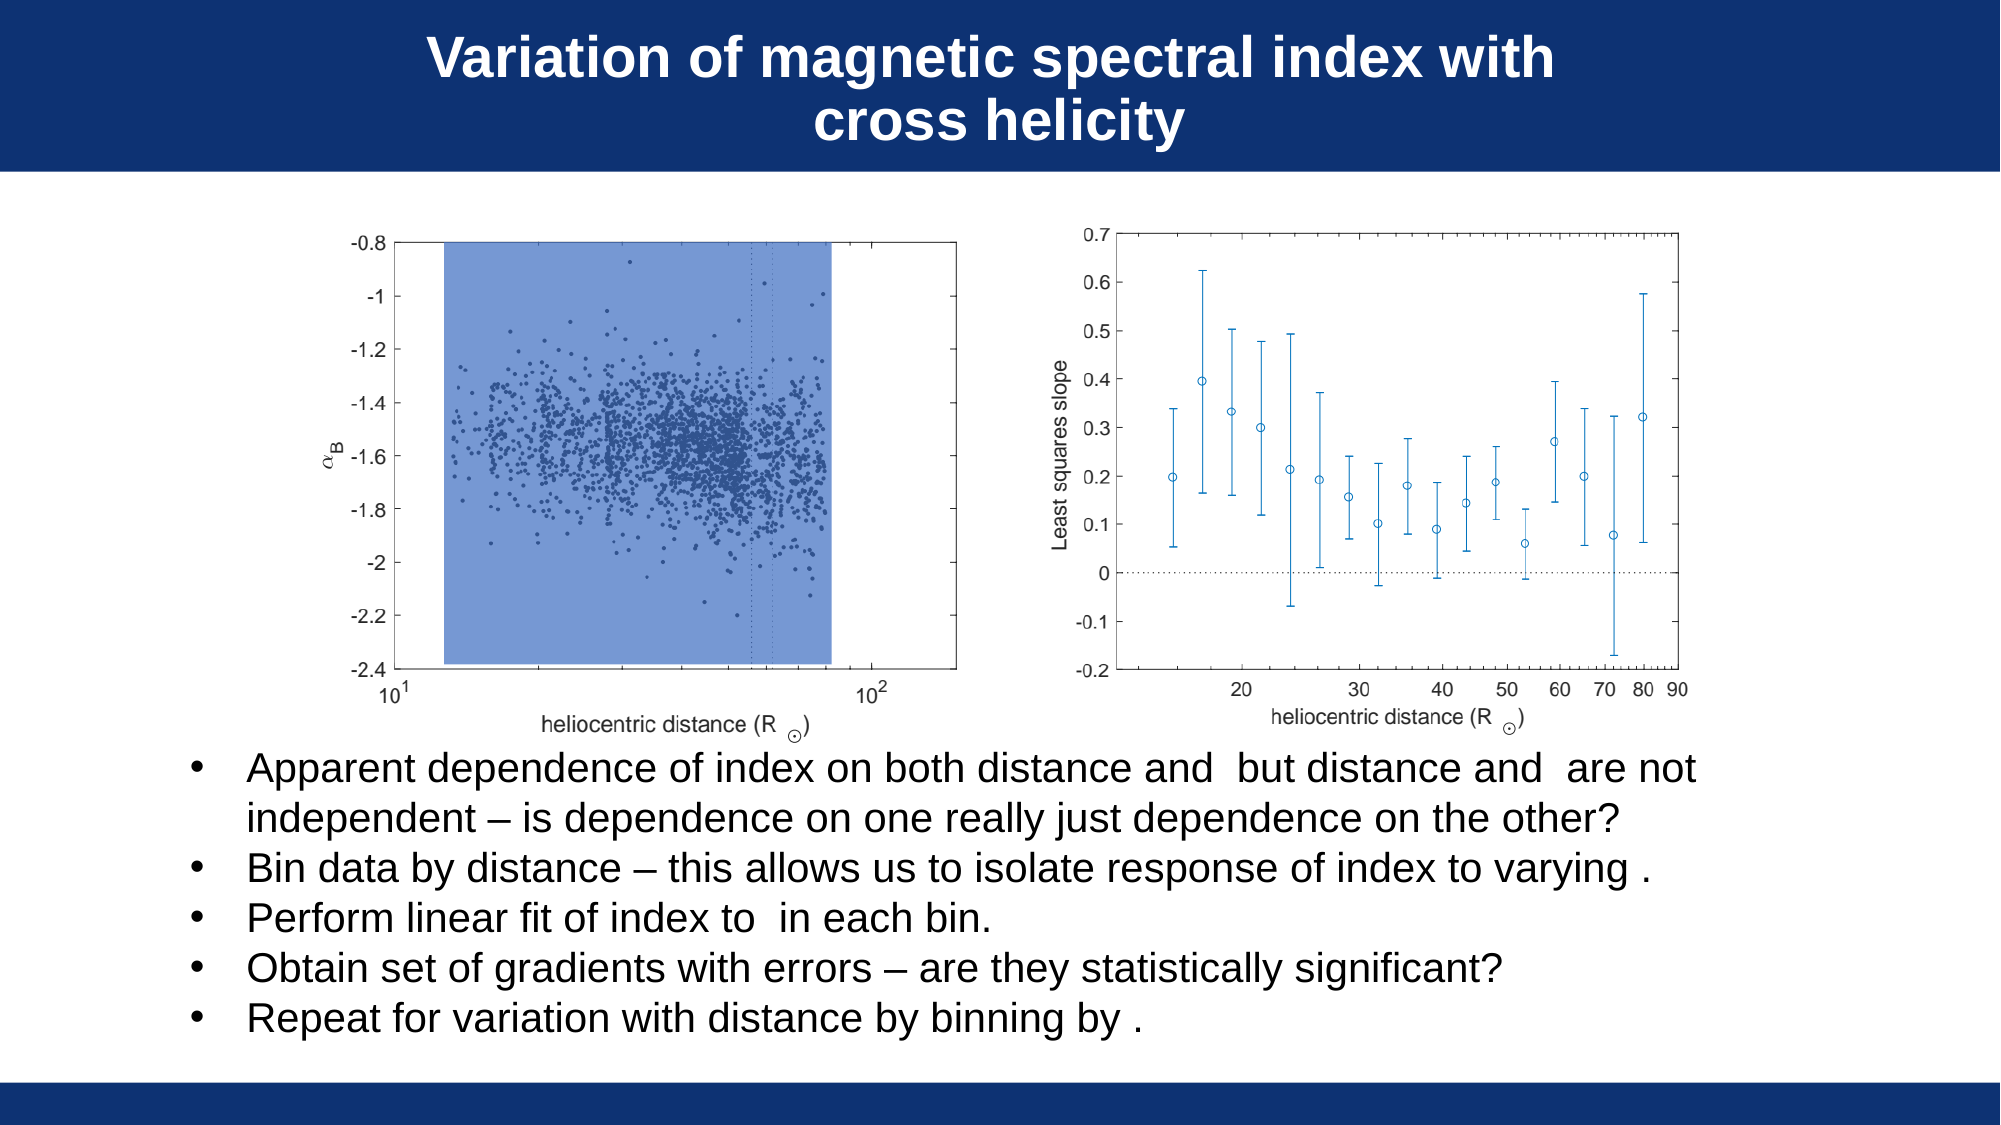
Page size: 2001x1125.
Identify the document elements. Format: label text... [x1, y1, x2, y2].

picture [300, 193, 1745, 744]
text_box Variation of magnetic spectral index with cross helicity [240, 22, 1759, 159]
text_box [0, 0, 2000, 172]
text_box [0, 1082, 2000, 1125]
